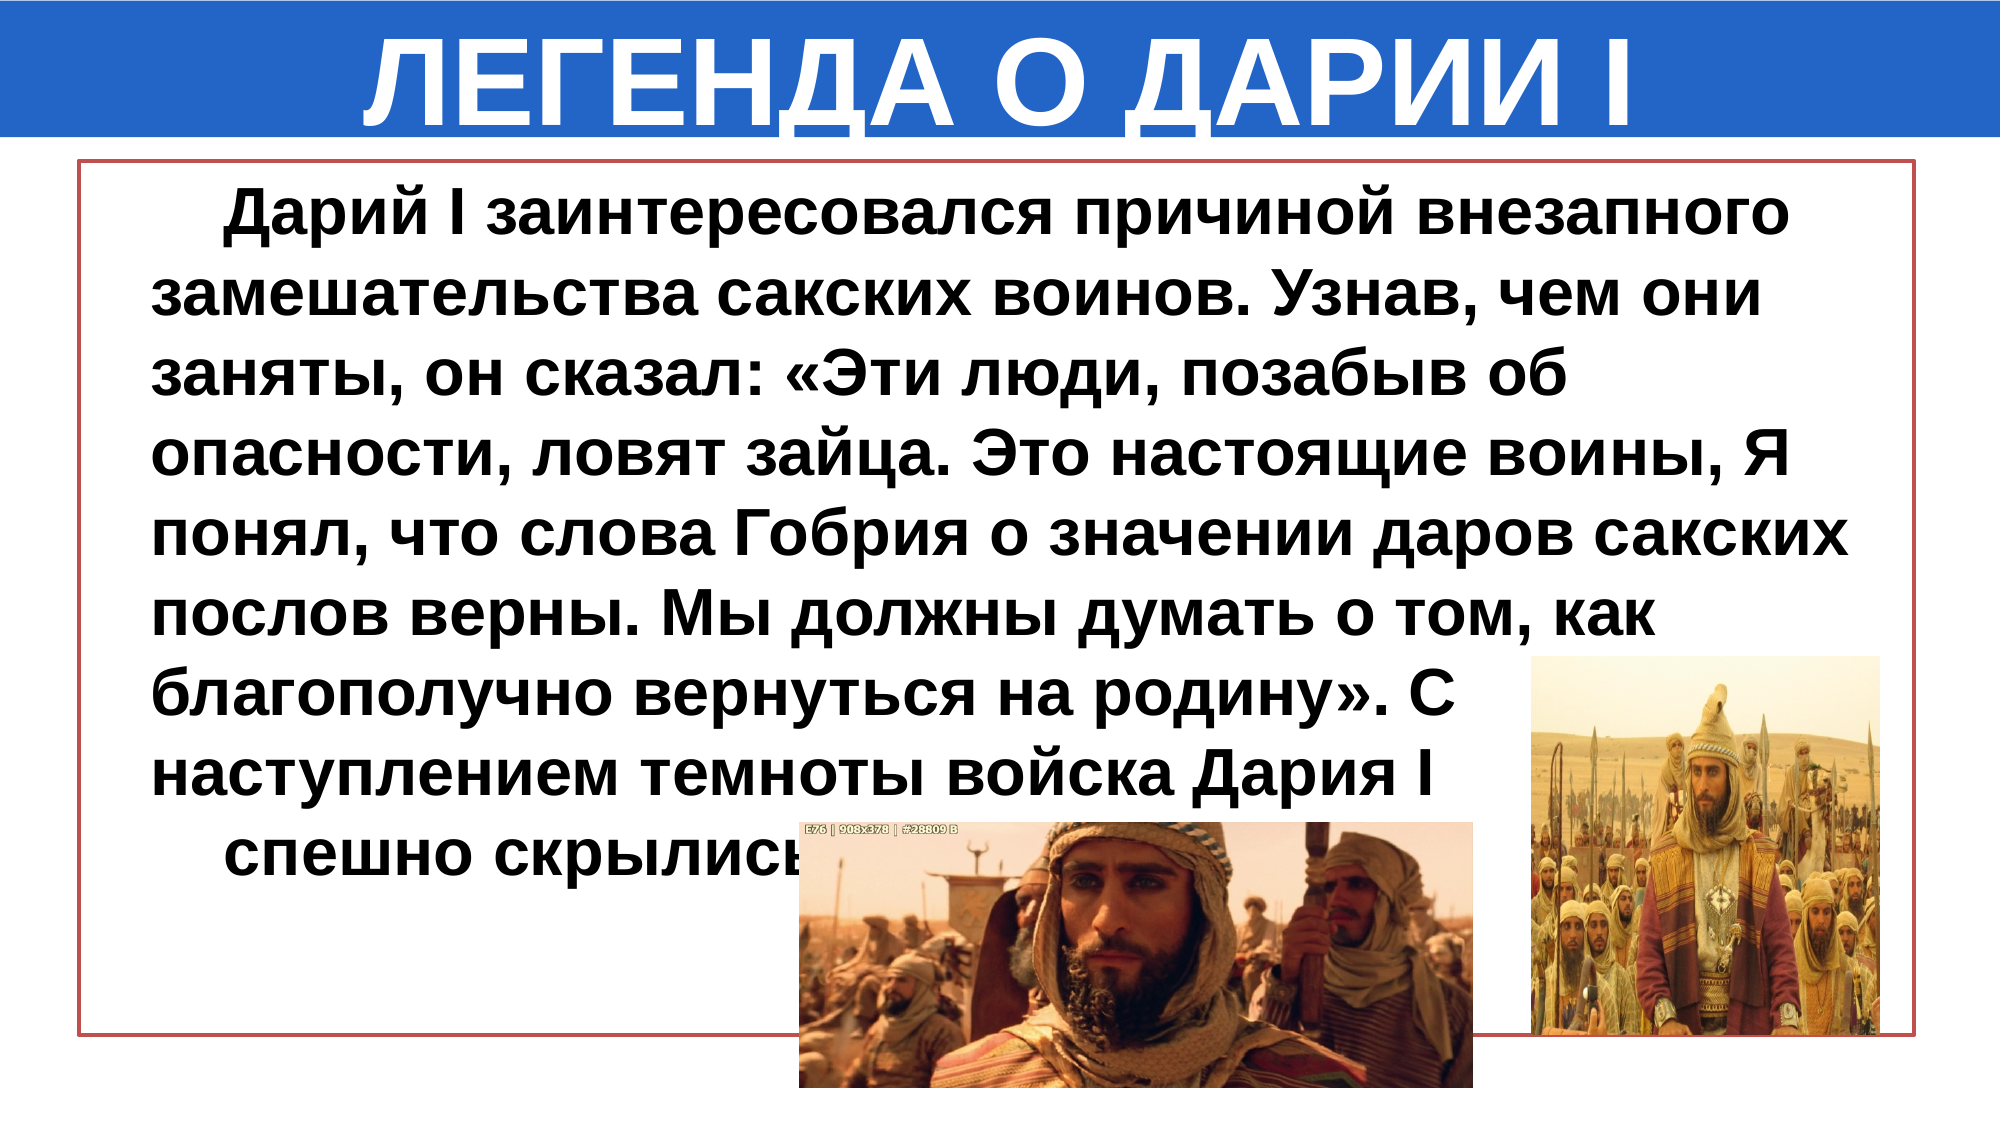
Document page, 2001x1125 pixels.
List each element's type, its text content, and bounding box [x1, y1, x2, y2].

list Дарий I заинтересовался причиной внезапного замешательства сакских воинов. Узнав, чем они заняты, он сказал: «Эти люди, позабыв об опасности, ловят зайца. Это настоящие воины, Я понял, что слова Гобрия о значении даров сакских послов верны. Мы должны думать о том, как благополучно вернуться на родину». С наступлением темноты войска Дария I спешно скрылись. [77, 159, 1916, 1037]
picture [1531, 656, 1880, 1036]
text_box ЛЕГЕНДА О ДАРИИ I [0, 0, 2000, 138]
picture [798, 822, 1473, 1088]
